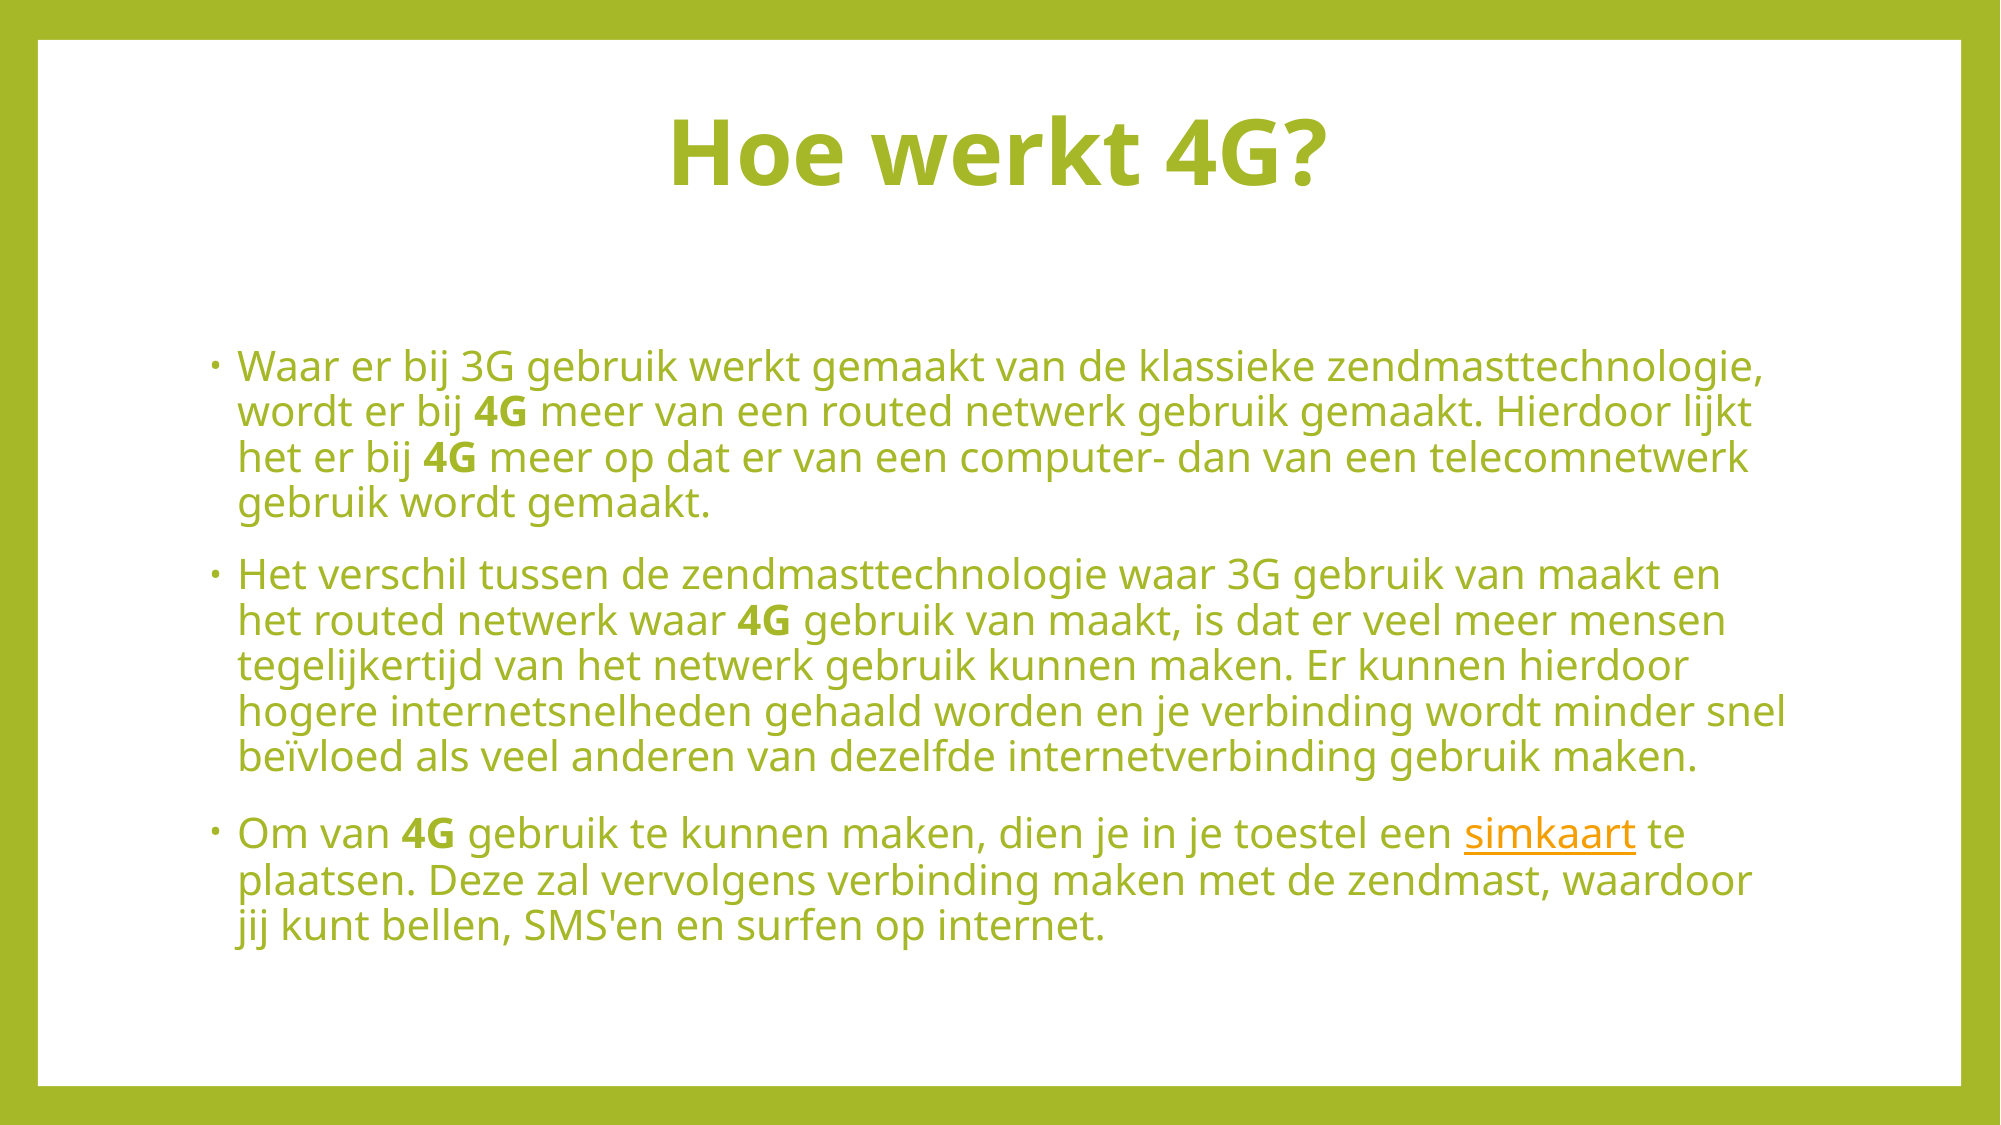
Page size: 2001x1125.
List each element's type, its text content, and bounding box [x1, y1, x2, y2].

title Hoe werkt 4G? [187, 99, 1808, 323]
list Waar er bij 3G gebruik werkt gemaakt van de klassieke zendmasttechnologie, wordt er bij 4G meer van een routed netwerk gebruik gemaakt. Hierdoor lijkt het er bij 4G meer op dat er van een computer- dan van een telecomnetwerk gebruik wordt gemaakt. Het verschil tussen de zendmasttechnologie waar 3G gebruik van maakt en het routed netwerk waar 4G gebruik van maakt, is dat er veel meer mensen tegelijkertijd van het netwerk gebruik kunnen maken. Er kunnen hierdoor hogere internetsnelheden gehaald worden en je verbinding wordt minder snel beïvloed als veel anderen van dezelfde internetverbinding gebruik maken. Om van 4G gebruik te kunnen maken, dien je in je toestel een simkaart te plaatsen. Deze zal vervolgens verbinding maken met de zendmast, waardoor jij kunt bellen, SMS'en en surfen op internet. [187, 337, 1808, 1000]
